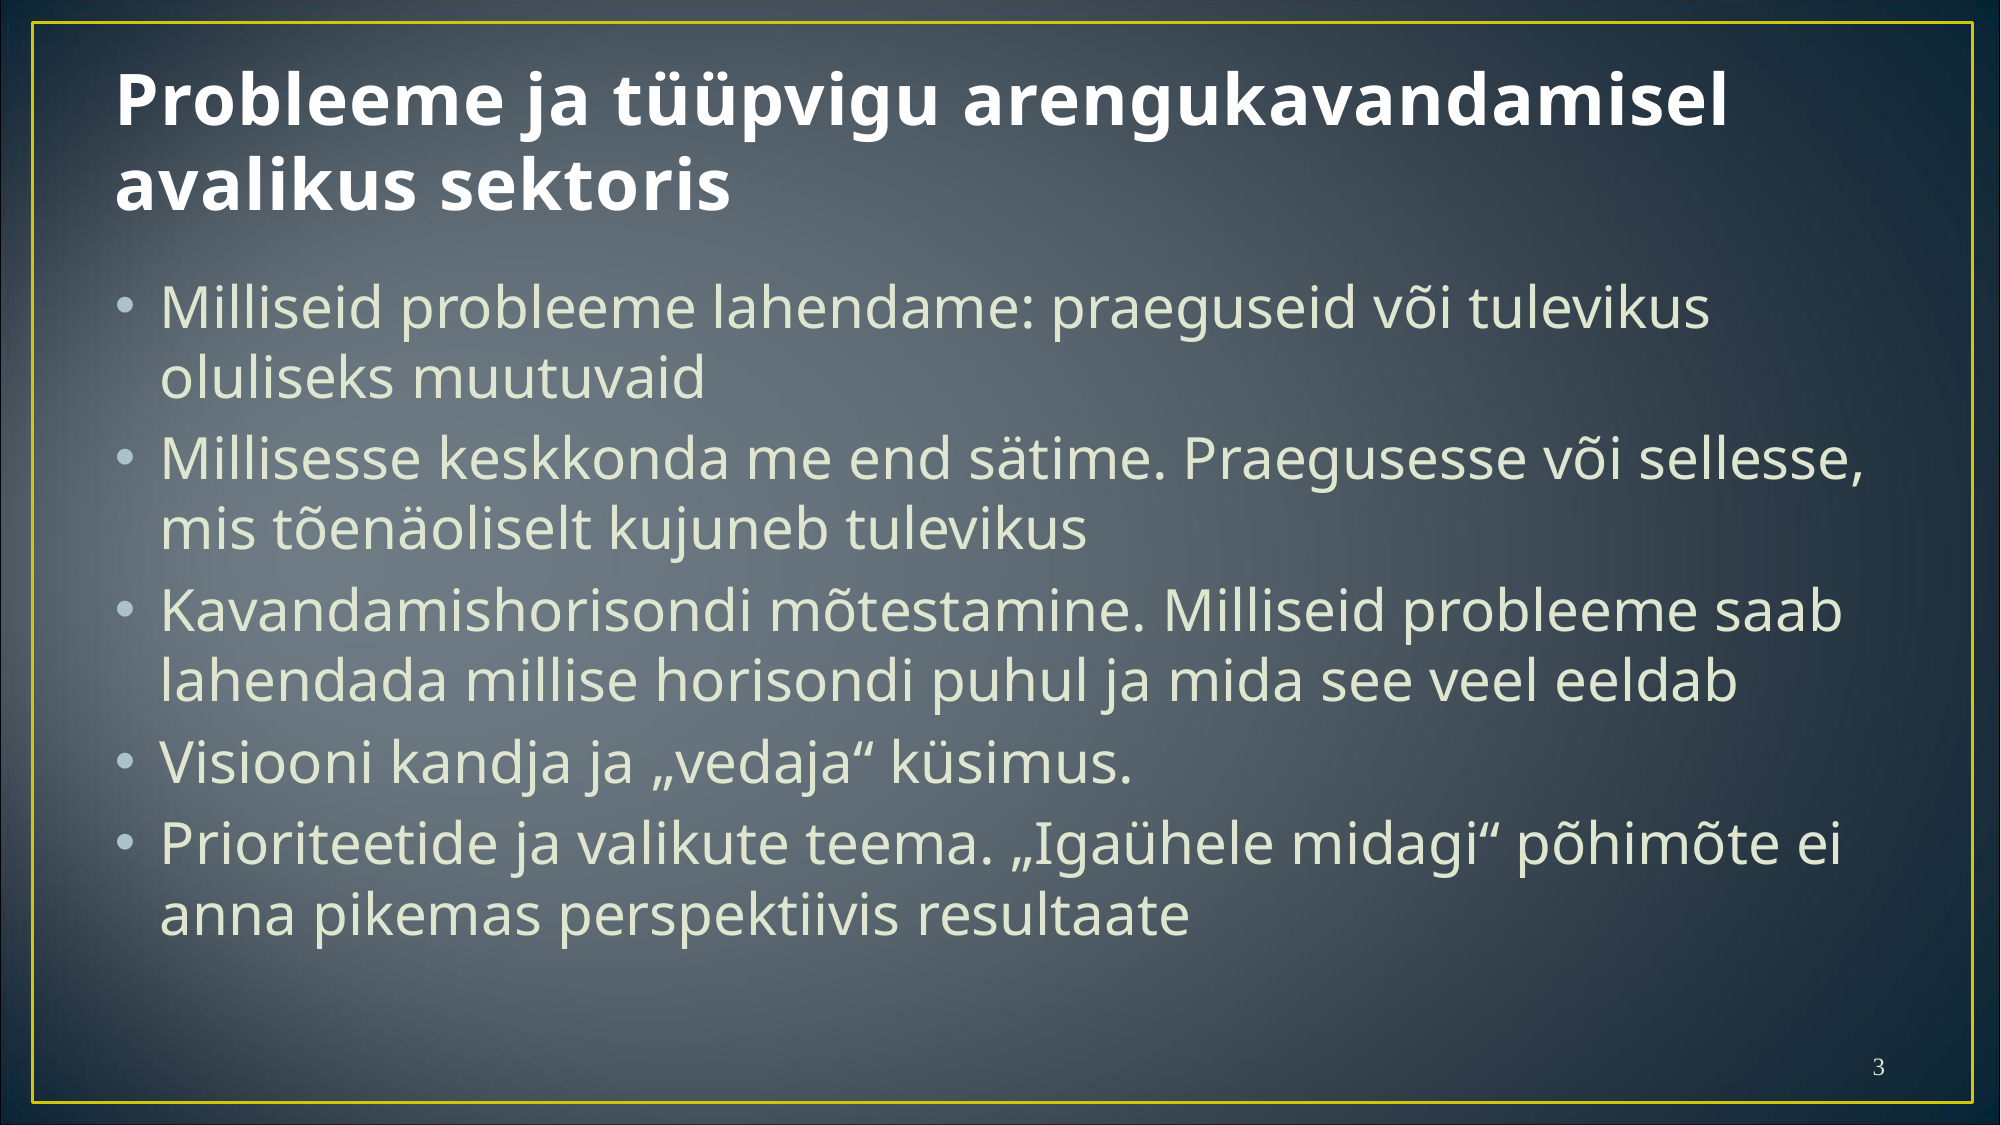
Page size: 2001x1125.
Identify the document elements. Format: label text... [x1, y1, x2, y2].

title Probleeme ja tüüpvigu arengukavandamisel avalikus sektoris [99, 45, 1900, 233]
list Milliseid probleeme lahendame: praeguseid või tulevikus oluliseks muutuvaid Millisesse keskkonda me end sätime. Praegusesse või sellesse, mis tõenäoliselt kujuneb tulevikus Kavandamishorisondi mõtestamine. Milliseid probleeme saab lahendada millise horisondi puhul ja mida see veel eeldab Visiooni kandja ja „vedaja“ küsimus. Prioriteetide ja valikute teema. „Igaühele midagi“ põhimõte ei anna pikemas perspektiivis resultaate [99, 262, 1900, 1005]
slide_number 3 [1433, 1035, 1900, 1096]
picture [0, 0, 2001, 1125]
